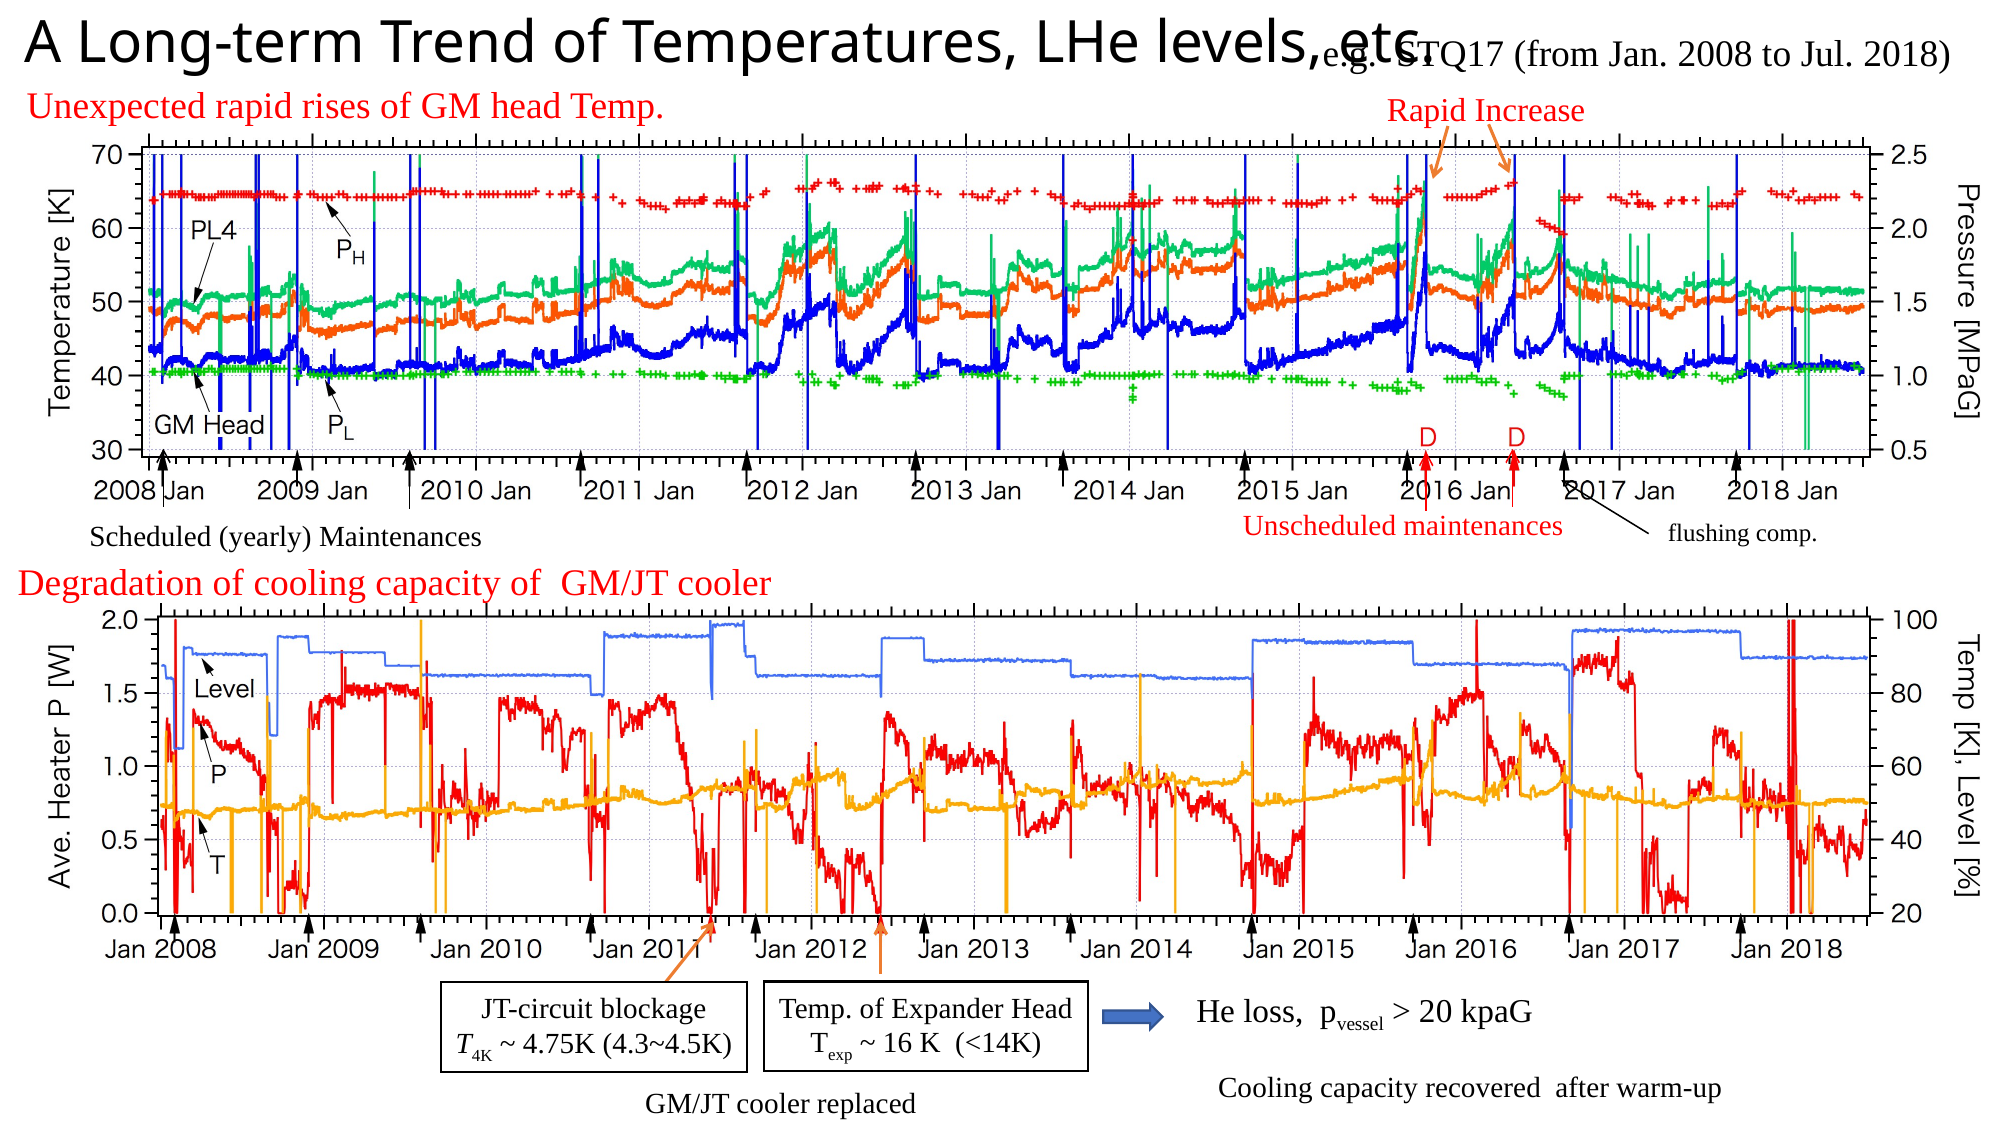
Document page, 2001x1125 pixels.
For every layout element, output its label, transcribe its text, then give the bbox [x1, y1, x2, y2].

text_box Rapid Increase [1372, 81, 1601, 129]
text_box Scheduled (yearly) Maintenances [9, 509, 563, 550]
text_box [664, 921, 714, 984]
text_box [1102, 1001, 1165, 1032]
picture [45, 129, 1983, 531]
text_box Degradation of cooling capacity of GM/JT cooler [2, 550, 788, 611]
text_box Temp. of Expander Head Texp ~ 16 K (<14K) [763, 989, 1089, 1072]
text_box Unexpected rapid rises of GM head Temp. [11, 103, 691, 134]
picture [45, 595, 1983, 989]
text_box Unscheduled maintenances [1227, 531, 1579, 549]
text_box flushing comp. [1623, 531, 1863, 554]
text_box JT-circuit blockage T4K ~ 4.75K (4.3~4.5K) [440, 989, 748, 1073]
text_box He loss, pvessel > 20 kpaG [1181, 989, 1557, 1042]
text_box e.g. STQ17 (from Jan. 2008 to Jul. 2018) [1510, 21, 1967, 82]
text_box Cooling capacity recovered after warm-up [1162, 1061, 1779, 1112]
text_box A Long-term Trend of Temperatures, LHe levels, etc. [9, 0, 1510, 103]
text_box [1561, 480, 1649, 534]
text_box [1432, 125, 1448, 179]
text_box GM/JT cooler replaced [554, 1077, 1015, 1125]
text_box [1488, 124, 1510, 174]
